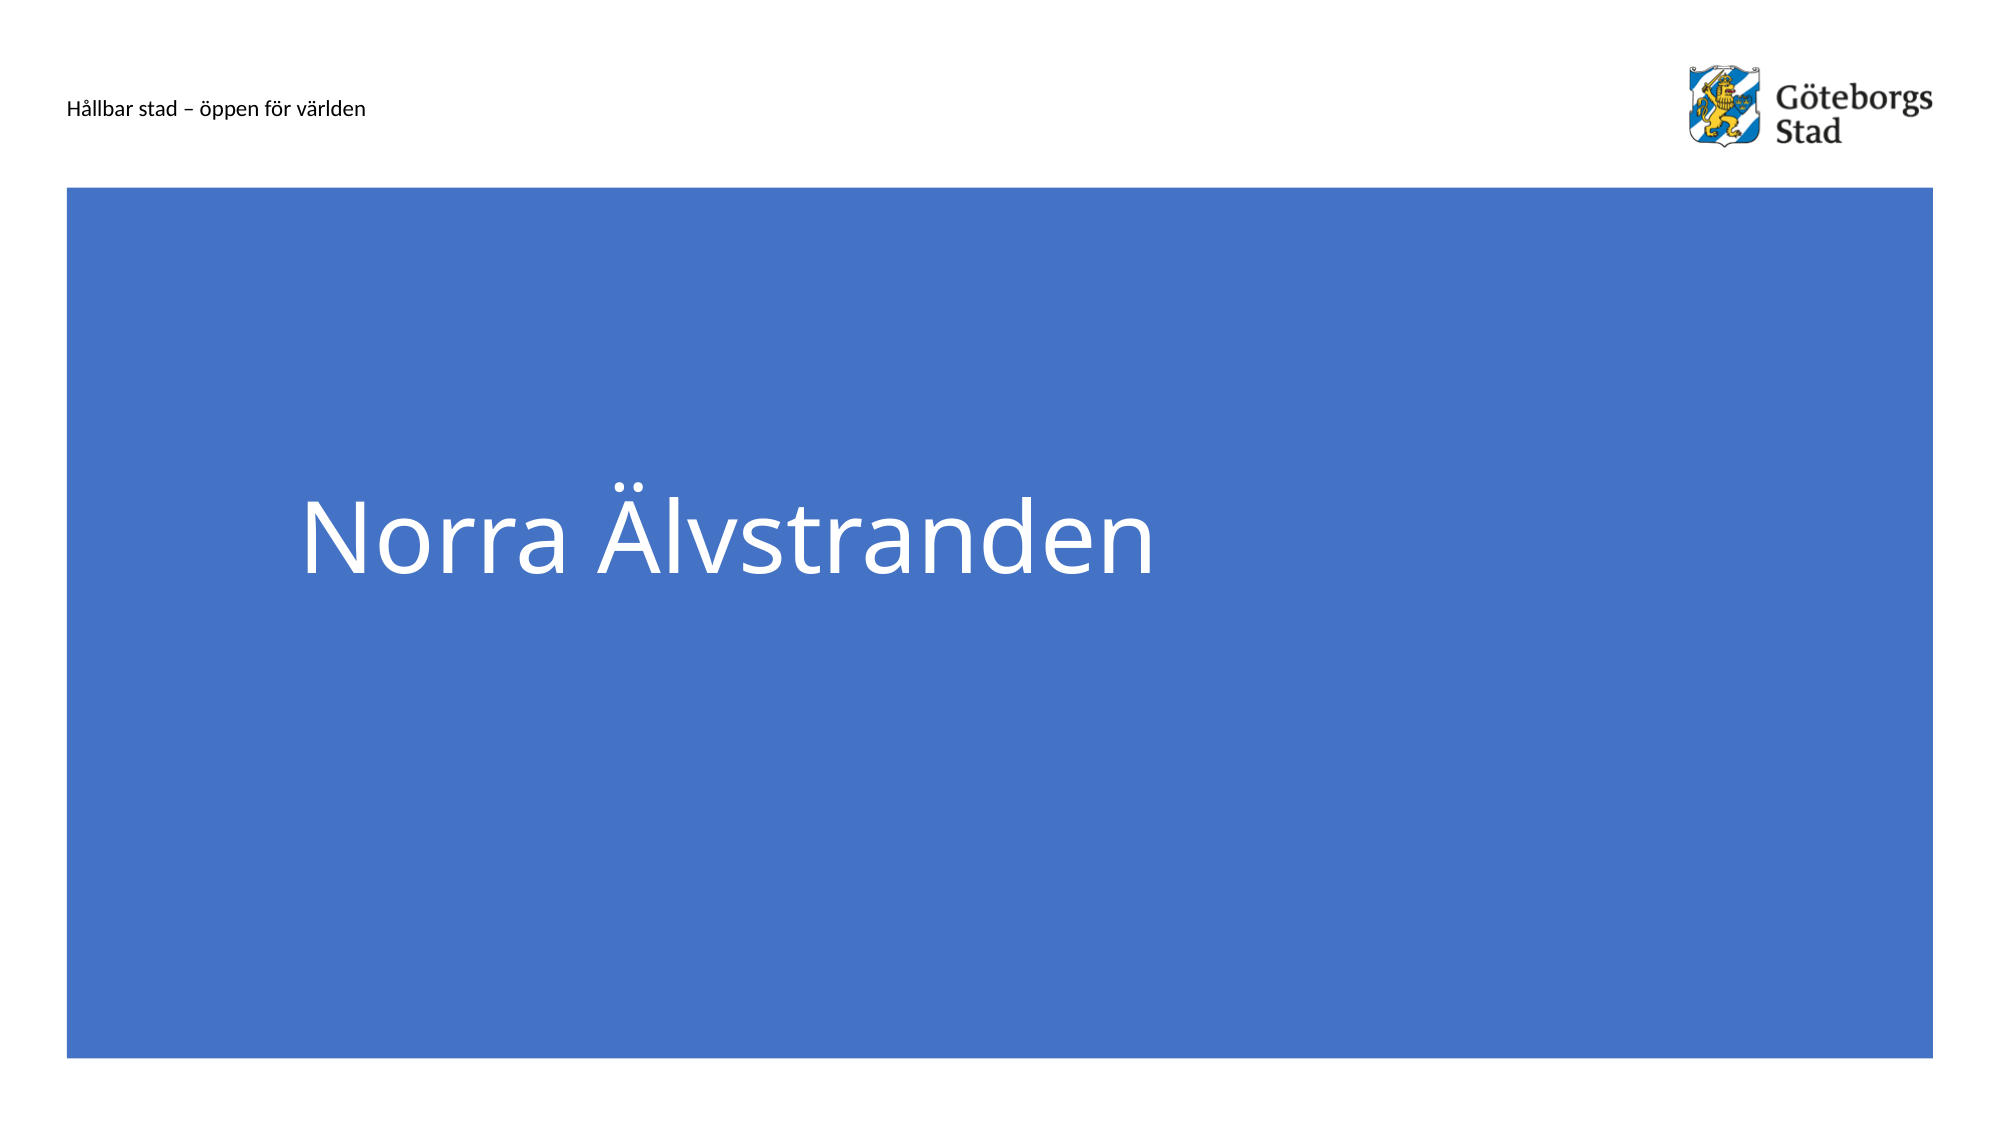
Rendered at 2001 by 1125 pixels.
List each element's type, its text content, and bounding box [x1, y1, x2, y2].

picture [1689, 65, 1933, 148]
title Norra Älvstranden [284, 430, 1716, 653]
